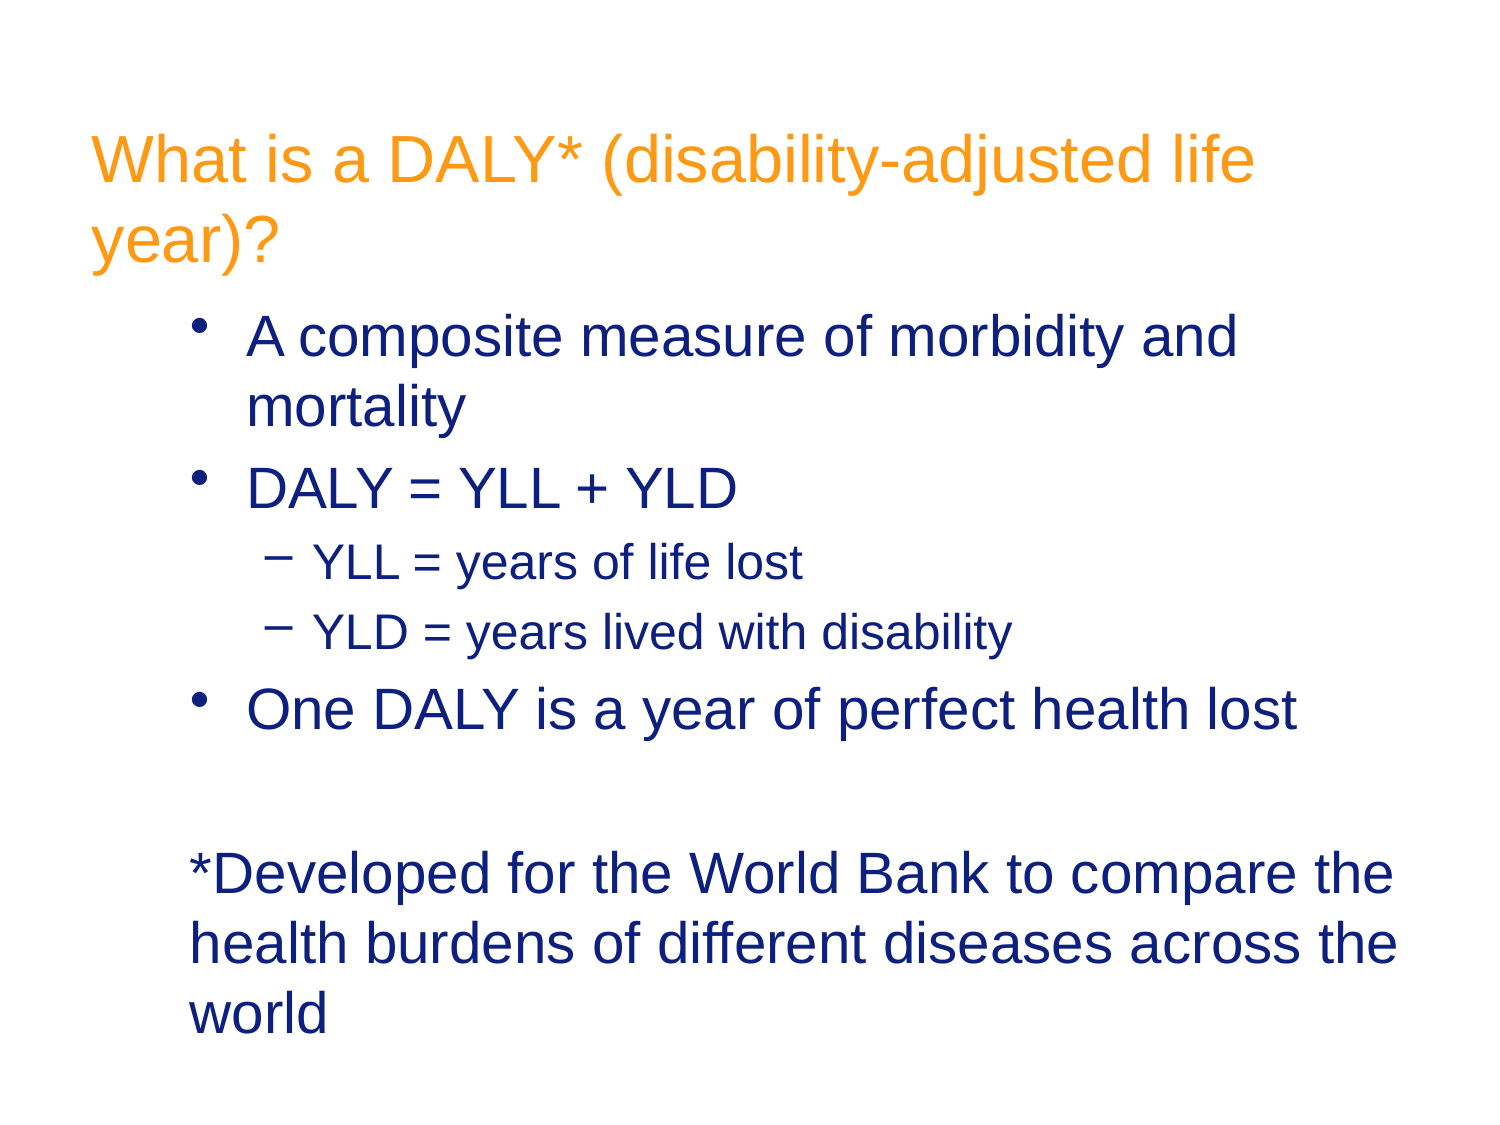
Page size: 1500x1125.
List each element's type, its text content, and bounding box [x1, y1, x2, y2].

list A composite measure of morbidity and mortality DALY = YLL + YLD YLL = years of life lost YLD = years lived with disability One DALY is a year of perfect health lost *Developed for the World Bank to compare the health burdens of different diseases across the world [174, 290, 1451, 918]
title What is a DALY* (disability-adjusted life year)? [76, 101, 1447, 291]
